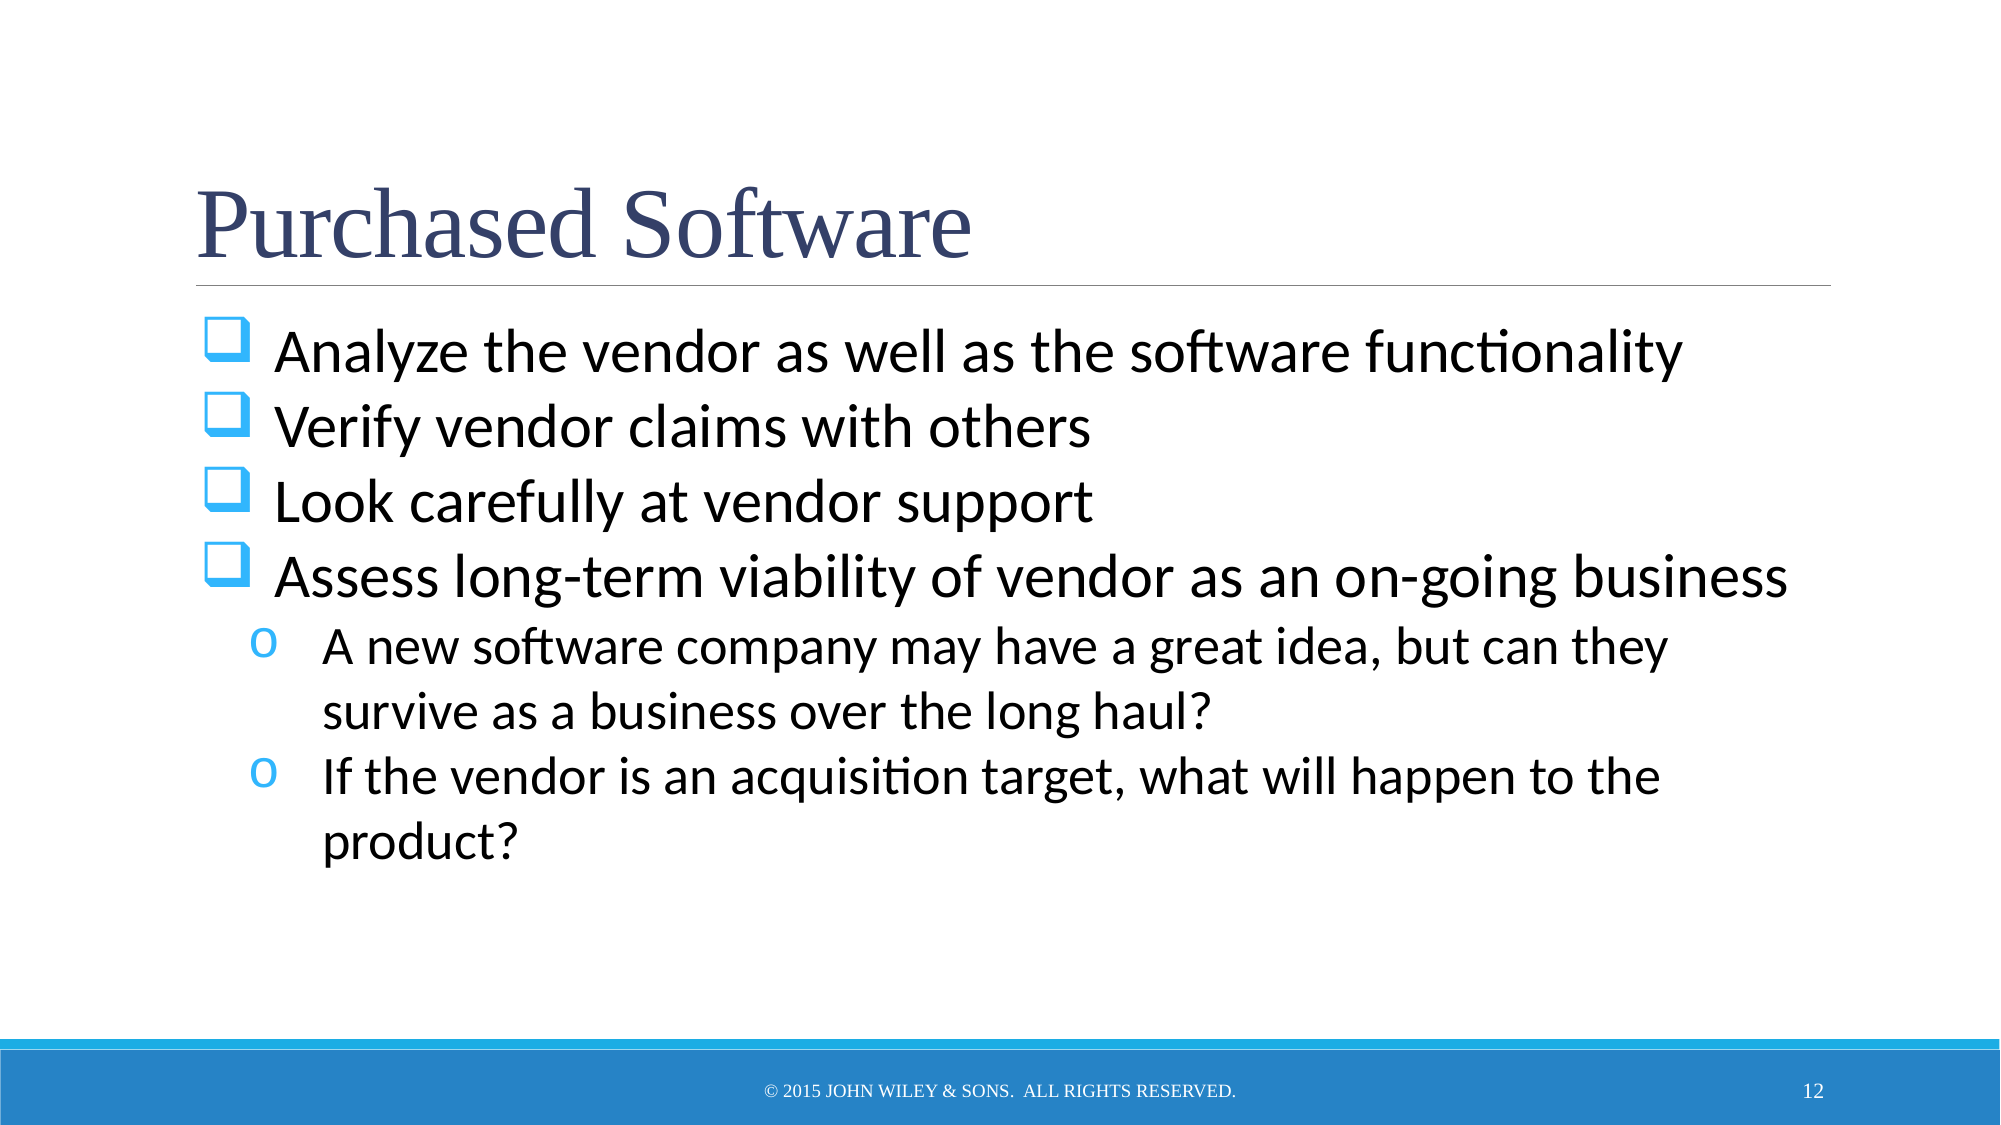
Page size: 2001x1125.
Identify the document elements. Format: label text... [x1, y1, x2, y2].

footer © 2015 John Wiley & Sons. All Rights Reserved. [604, 1059, 1396, 1120]
title Purchased Software [180, 47, 1830, 285]
slide_number 12 [1624, 1059, 1840, 1120]
list Analyze the vendor as well as the software functionality Verify vendor claims with others Look carefully at vendor support Assess long-term viability of vendor as an on-going business A new software company may have a great idea, but can they survive as a business over the long haul? If the vendor is an acquisition target, what will happen to the product? [180, 302, 1830, 963]
